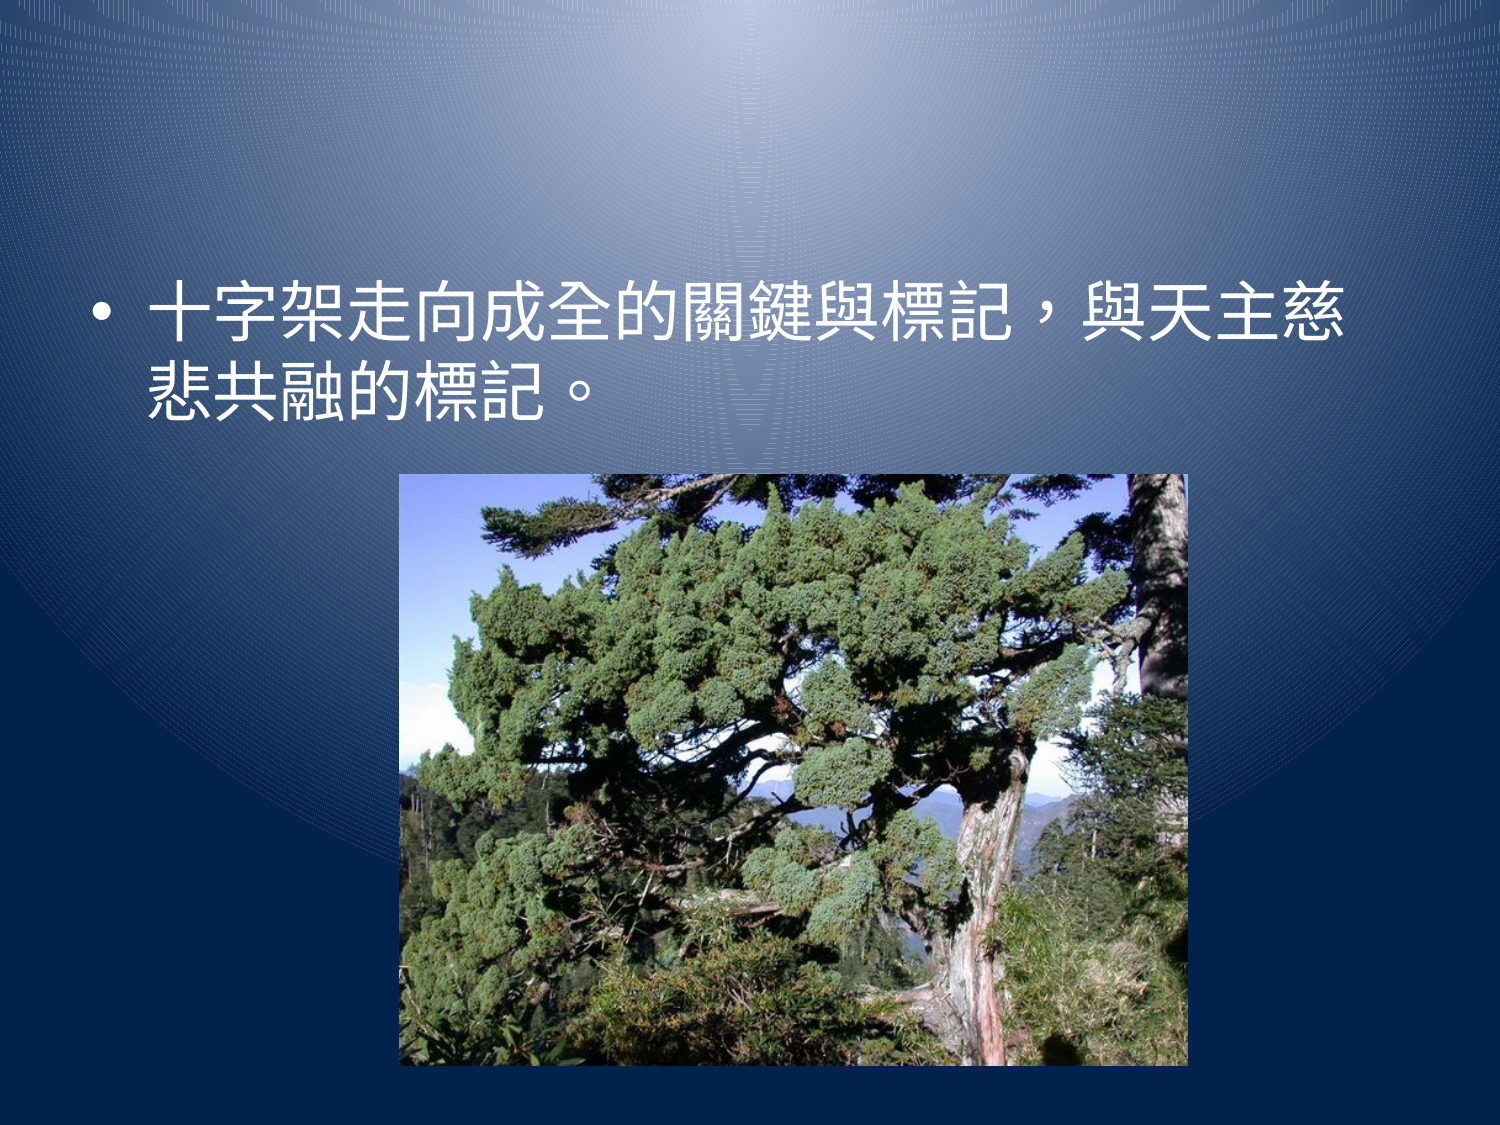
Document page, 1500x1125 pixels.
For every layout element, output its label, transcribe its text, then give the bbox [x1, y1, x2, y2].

list 十字架走向成全的關鍵與標記，與天主慈悲共融的標記。 [75, 262, 1425, 1005]
picture [399, 474, 1188, 1066]
